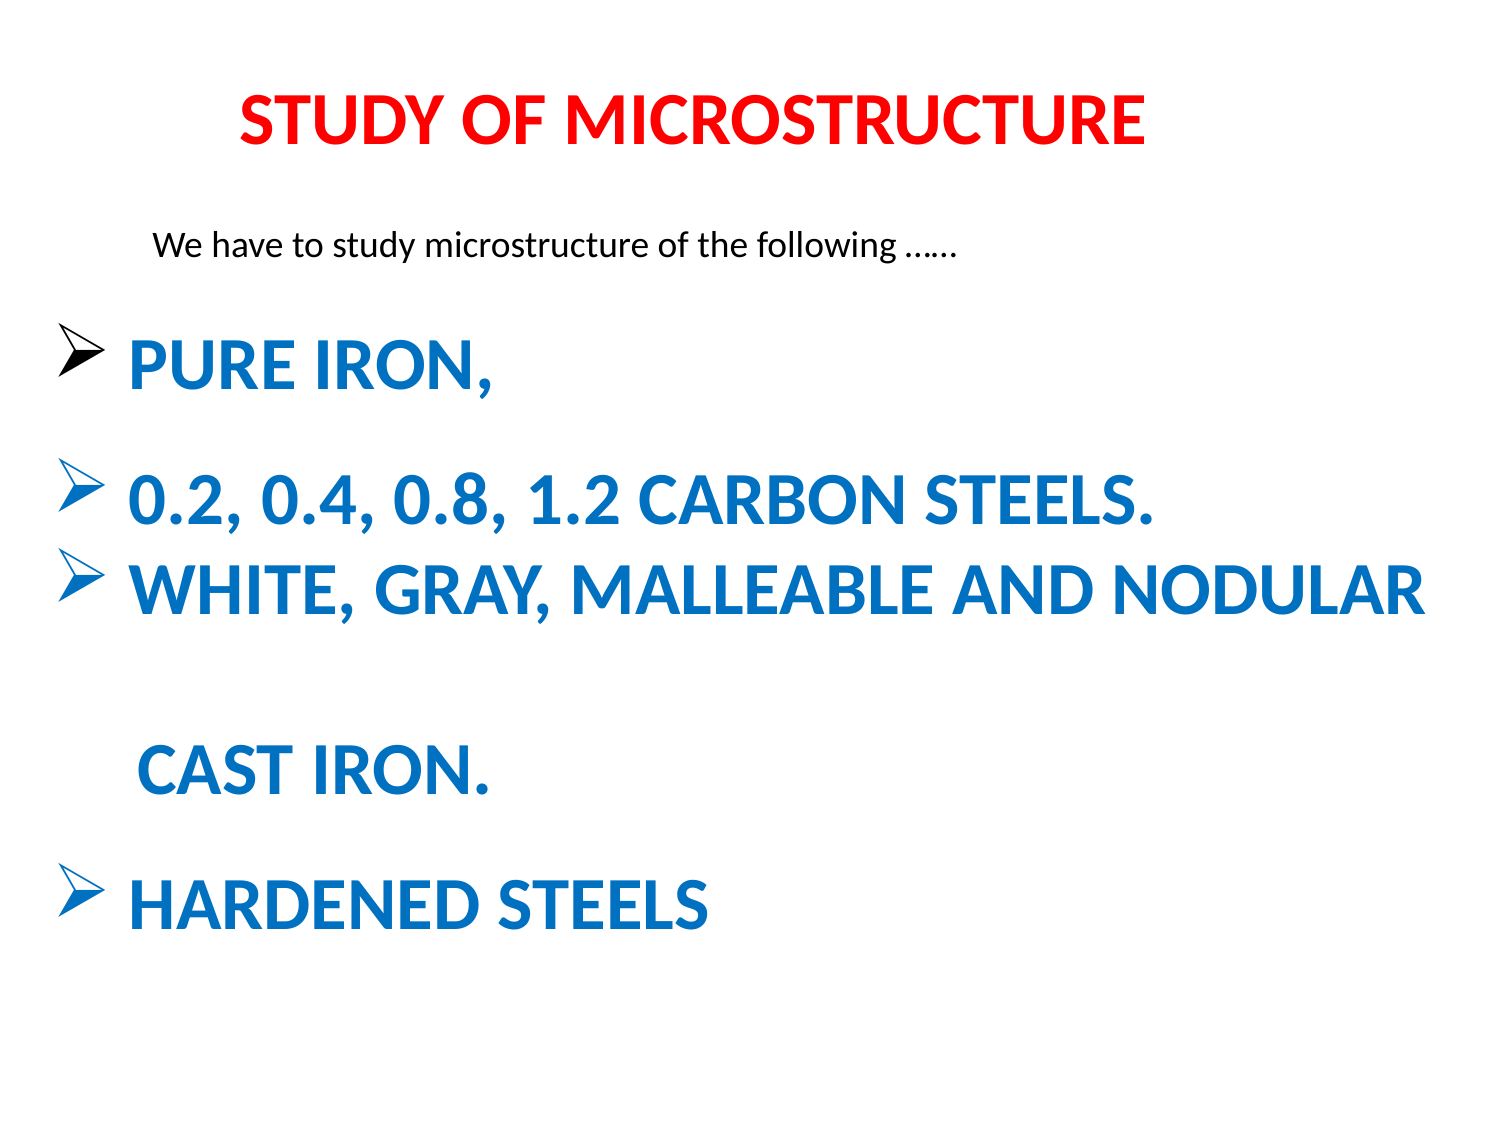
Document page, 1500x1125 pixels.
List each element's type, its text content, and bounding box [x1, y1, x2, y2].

text_box PURE IRON, 0.2, 0.4, 0.8, 1.2 CARBON STEELS. WHITE, GRAY, MALLEABLE AND NODULAR CAST IRON. HARDENED STEELS [37, 262, 1463, 953]
text_box We have to study microstructure of the following …… [137, 212, 1450, 273]
text_box STUDY OF MICROSTRUCTURE [224, 62, 1275, 212]
